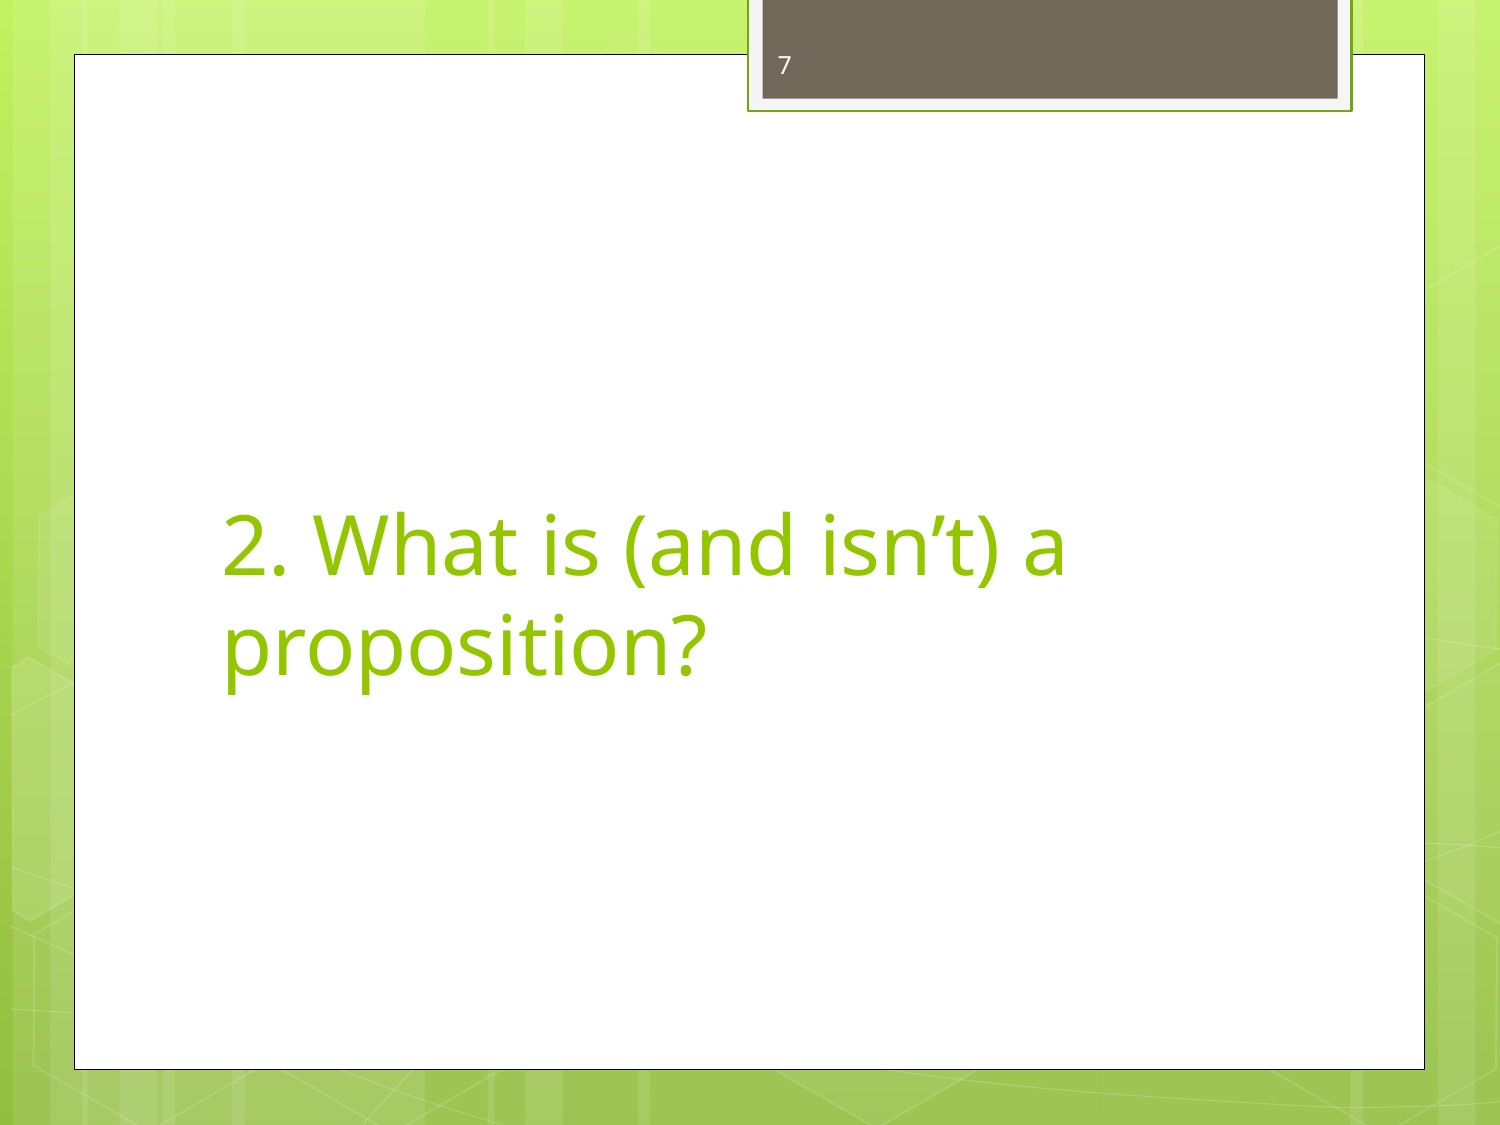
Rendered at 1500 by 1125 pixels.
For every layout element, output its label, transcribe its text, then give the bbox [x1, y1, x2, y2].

title 2. What is (and isn’t) a proposition? [206, 475, 1296, 700]
slide_number 7 [762, 36, 982, 97]
